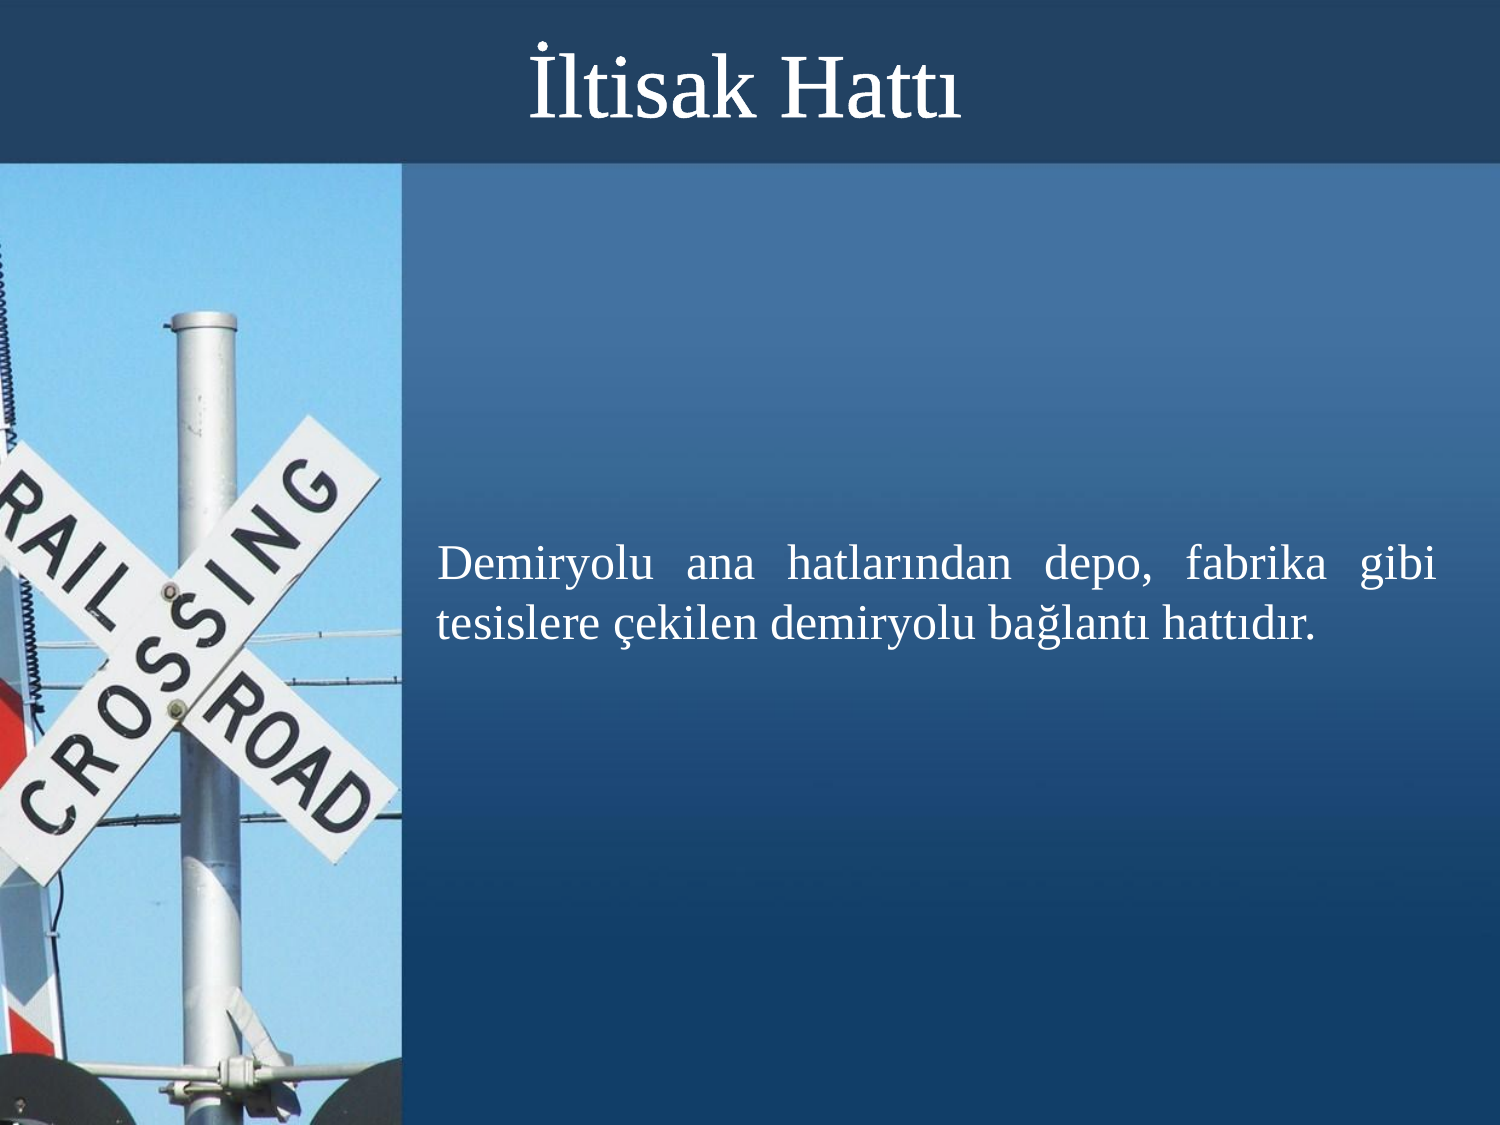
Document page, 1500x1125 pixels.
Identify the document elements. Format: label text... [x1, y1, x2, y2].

list Demiryolu ana hatlarından depo, fabrika gibi tesislere çekilen demiryolu bağlantı hattıdır. [421, 480, 1454, 699]
picture [0, 0, 1500, 1125]
title İltisak Hattı [70, 0, 1421, 161]
